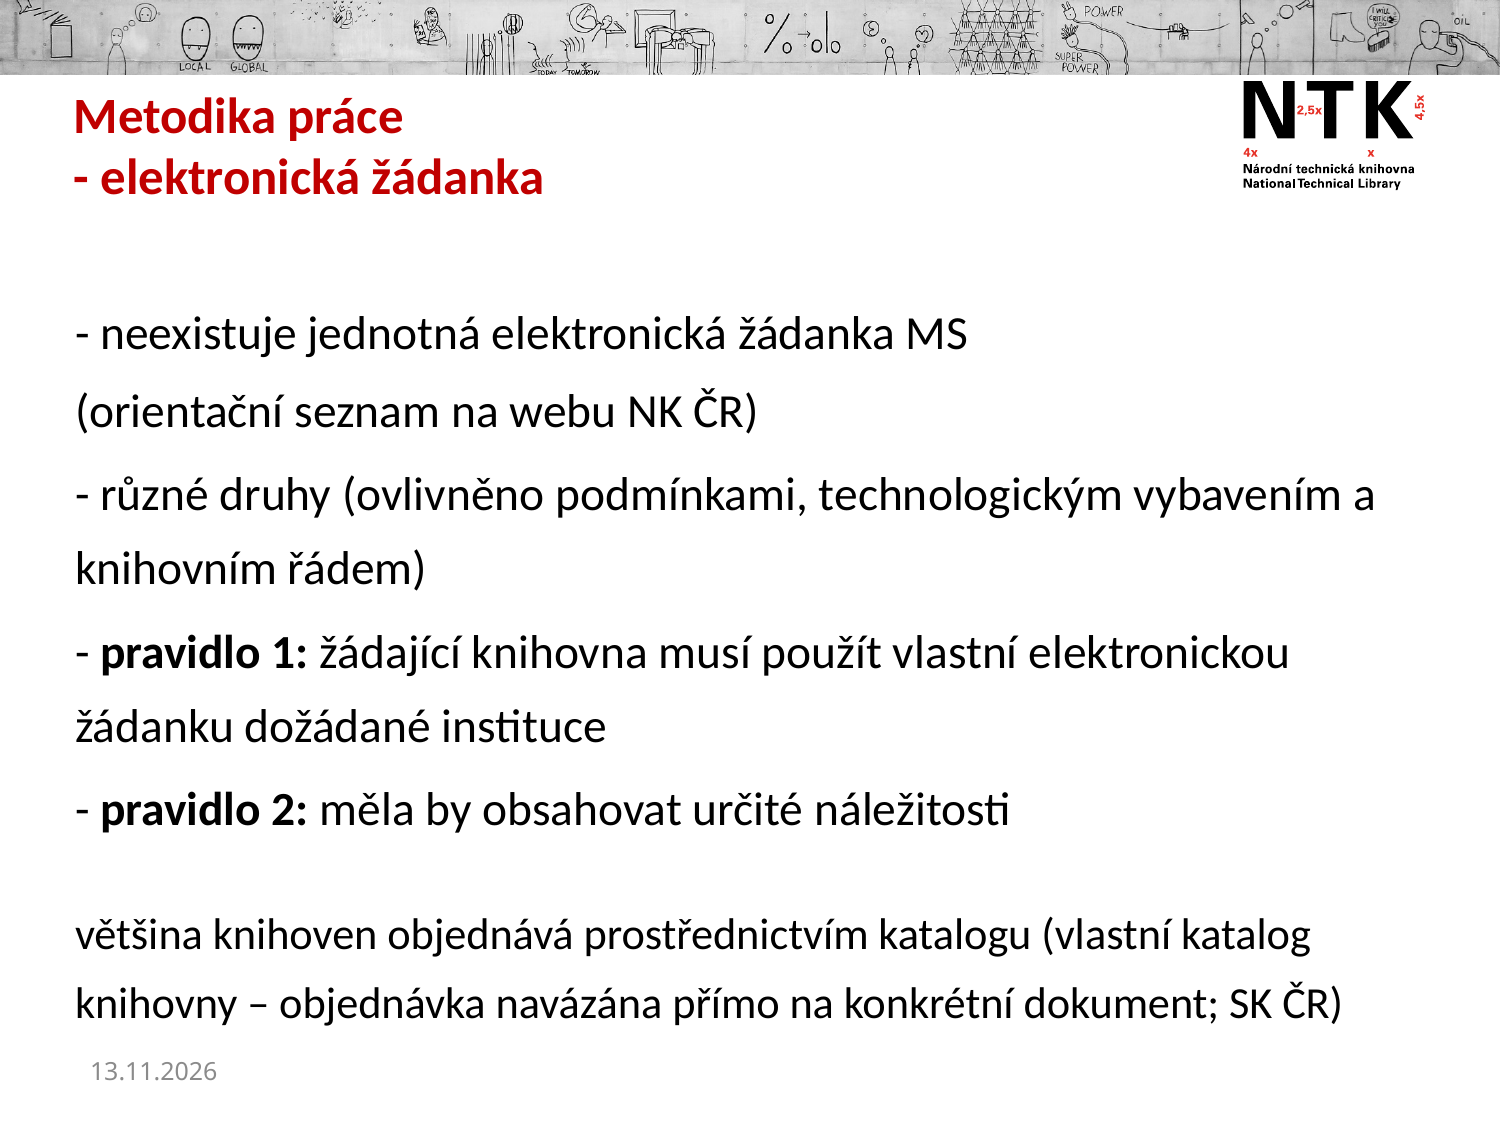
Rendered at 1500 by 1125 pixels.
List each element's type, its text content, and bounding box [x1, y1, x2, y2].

picture [1243, 80, 1426, 191]
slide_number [75, 1042, 425, 1103]
picture [0, 0, 1500, 75]
title Metodika práce - elektronická žádanka [73, 83, 1424, 256]
list - neexistuje jednotná elektronická žádanka MS (orientační seznam na webu NK ČR) - různé druhy (ovlivněno podmínkami, technologickým vybavením a knihovním řádem) - pravidlo 1: žádající knihovna musí použít vlastní elektronickou žádanku dožádané instituce - pravidlo 2: měla by obsahovat určité náležitosti většina knihoven objednává prostřednictvím katalogu (vlastní katalog knihovny – objednávka navázána přímo na konkrétní dokument; SK ČR) [75, 290, 1412, 1030]
